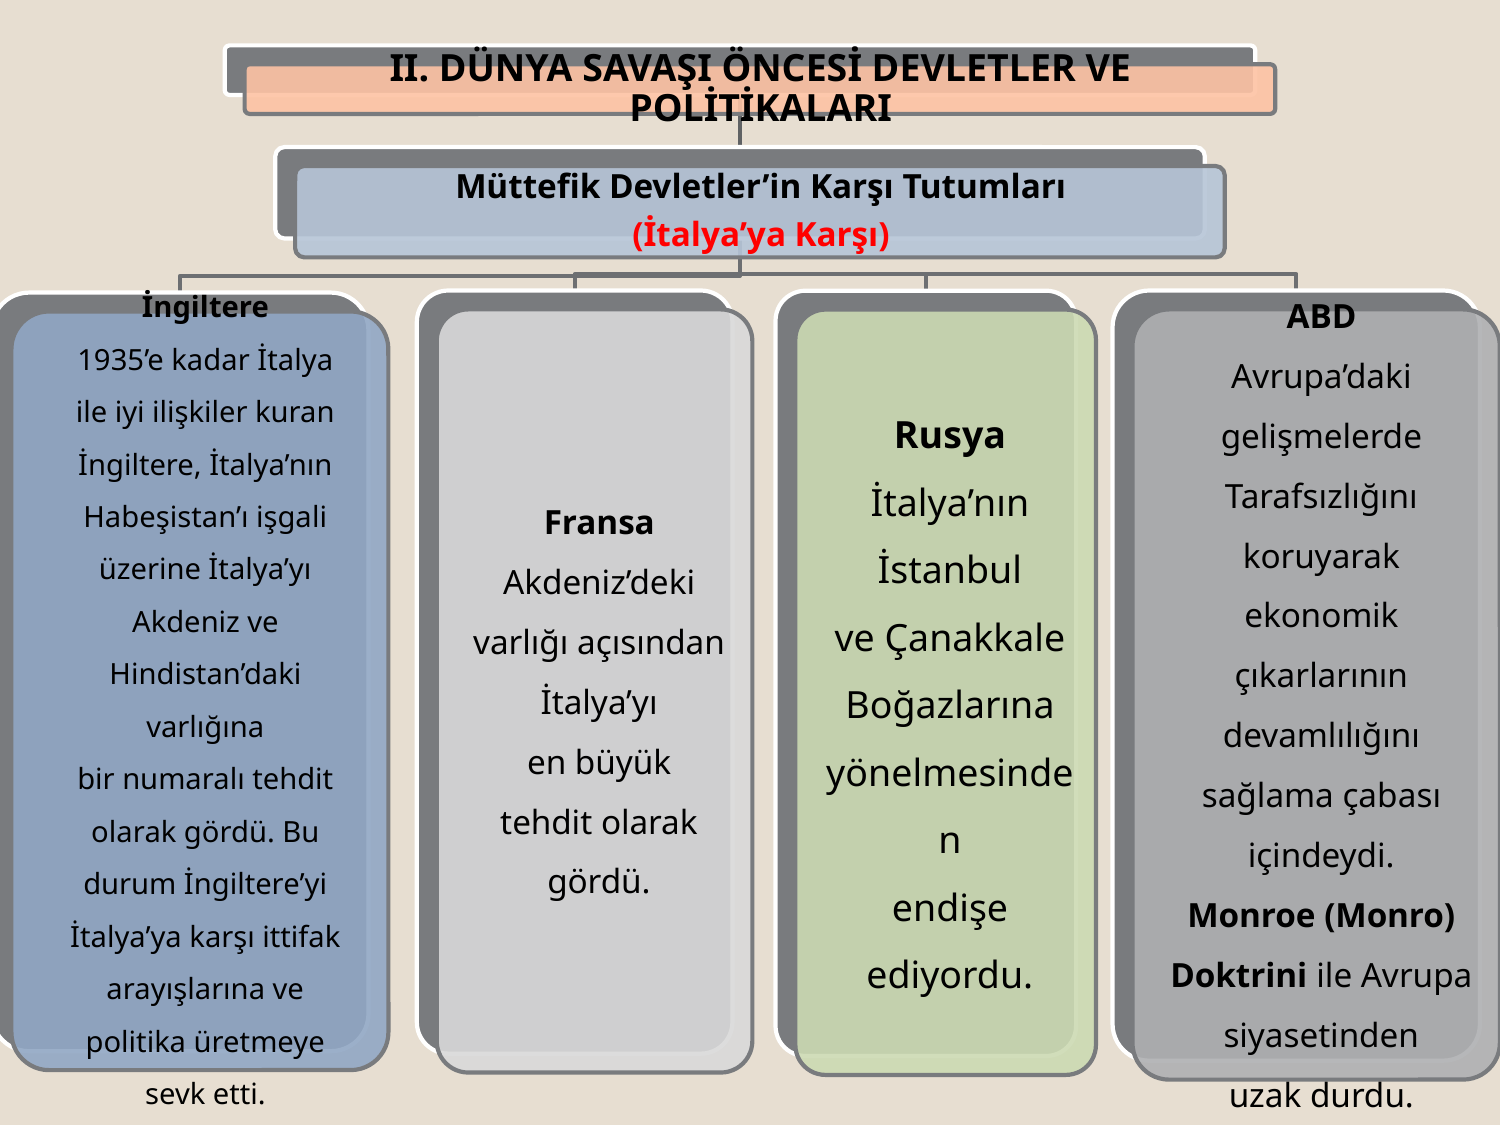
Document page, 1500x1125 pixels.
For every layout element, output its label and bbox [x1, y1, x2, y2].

list [0, 0, 1500, 1125]
